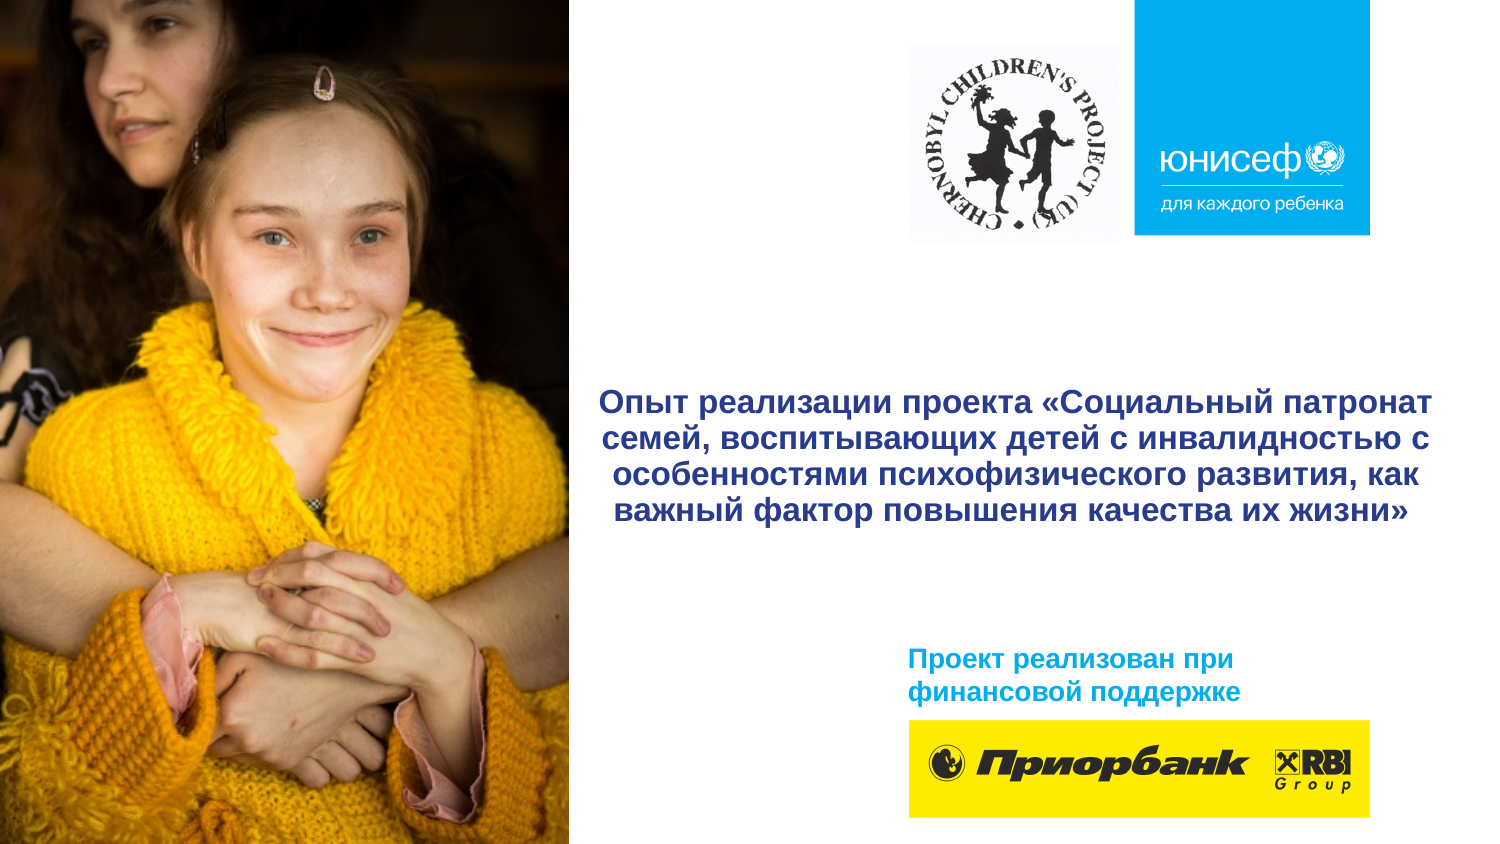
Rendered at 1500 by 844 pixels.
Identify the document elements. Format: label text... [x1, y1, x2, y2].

picture [909, 45, 1119, 243]
text_box Опыт реализации проекта «Социальный патронат семей, воспитывающих детей с инвалидностью с особенностями психофизического развития, как важный фактор повышения качества их жизни» [581, 384, 1452, 624]
text_box Проект реализован при финансовой поддержке [893, 632, 1355, 715]
picture [0, 0, 569, 844]
picture [909, 720, 1370, 818]
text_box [1134, 0, 1370, 236]
